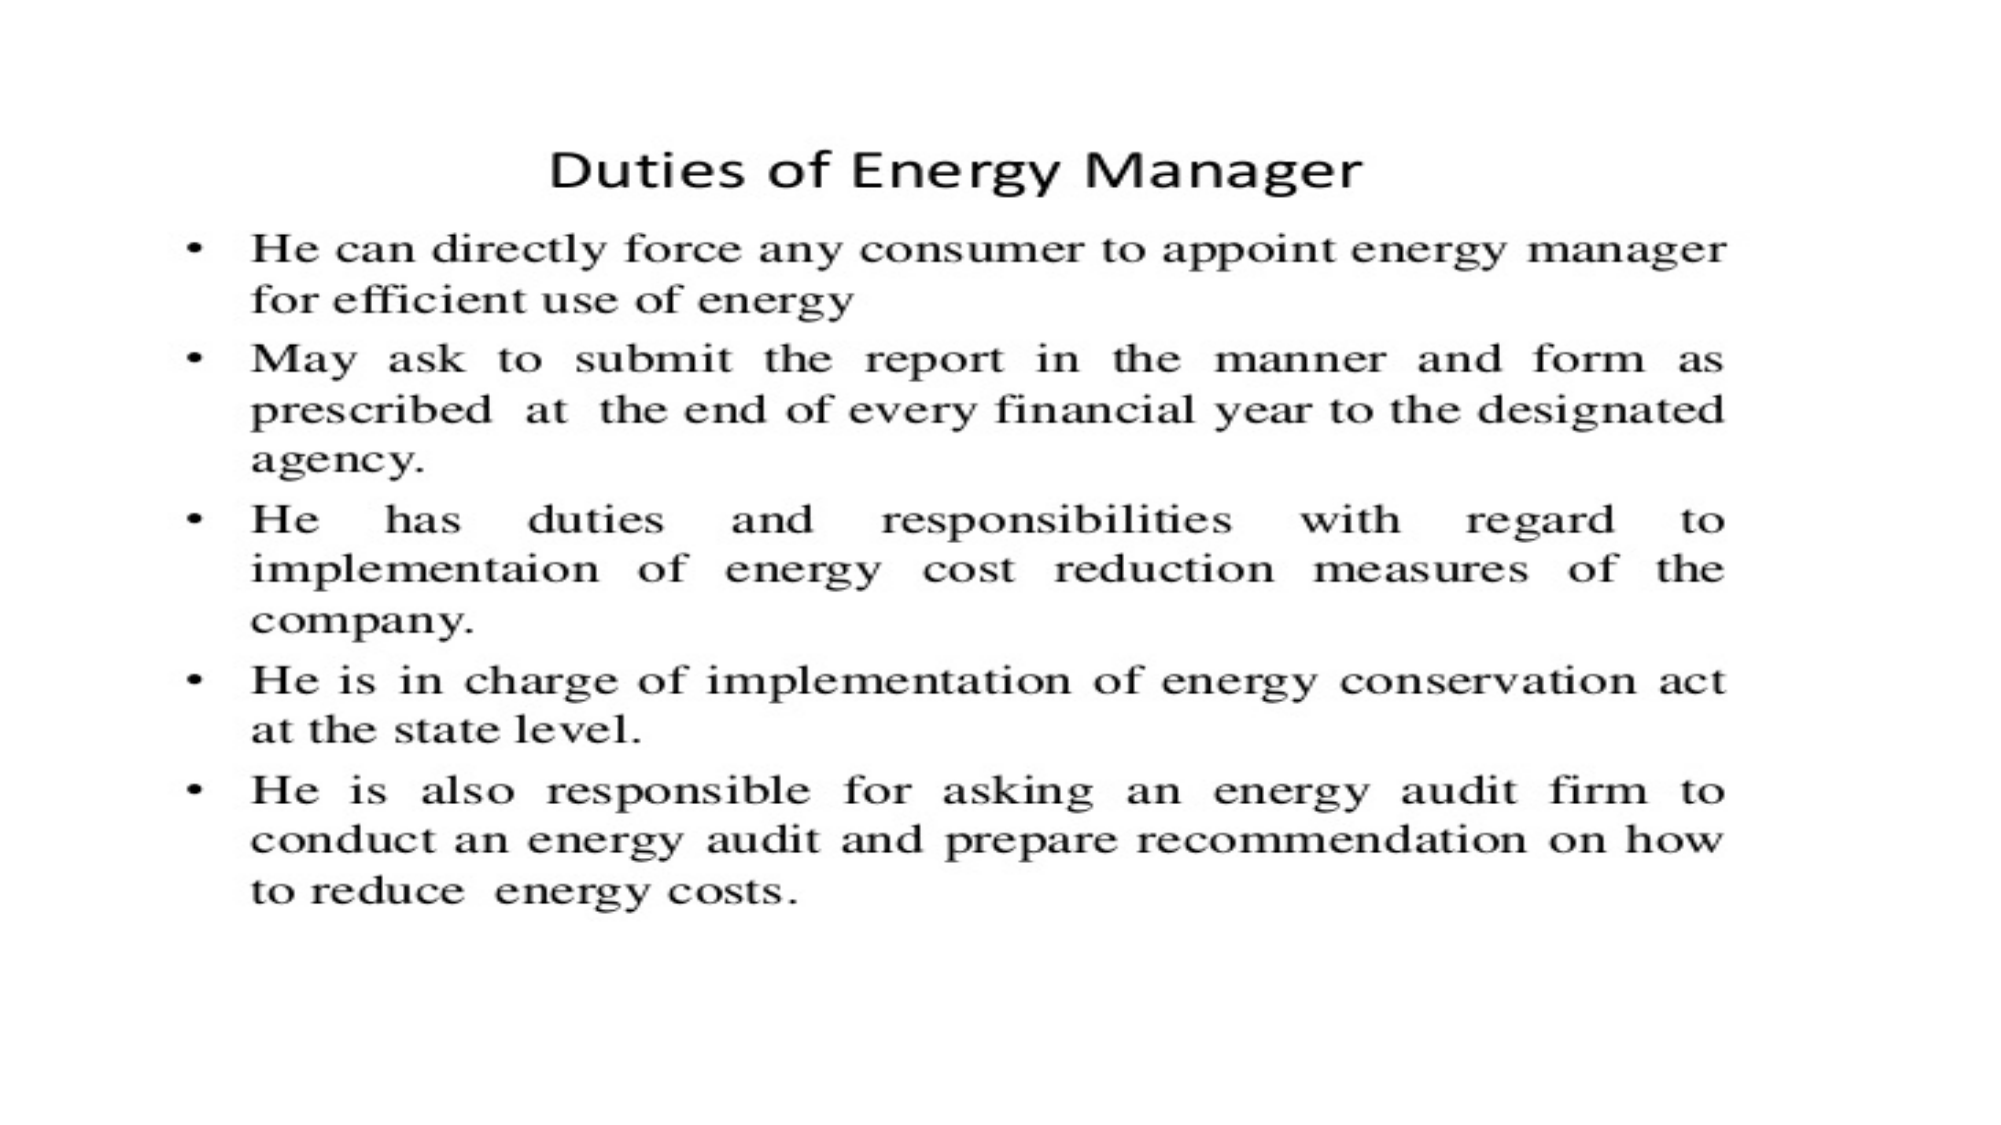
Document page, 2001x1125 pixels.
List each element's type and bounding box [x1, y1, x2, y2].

list [81, 74, 1832, 1014]
